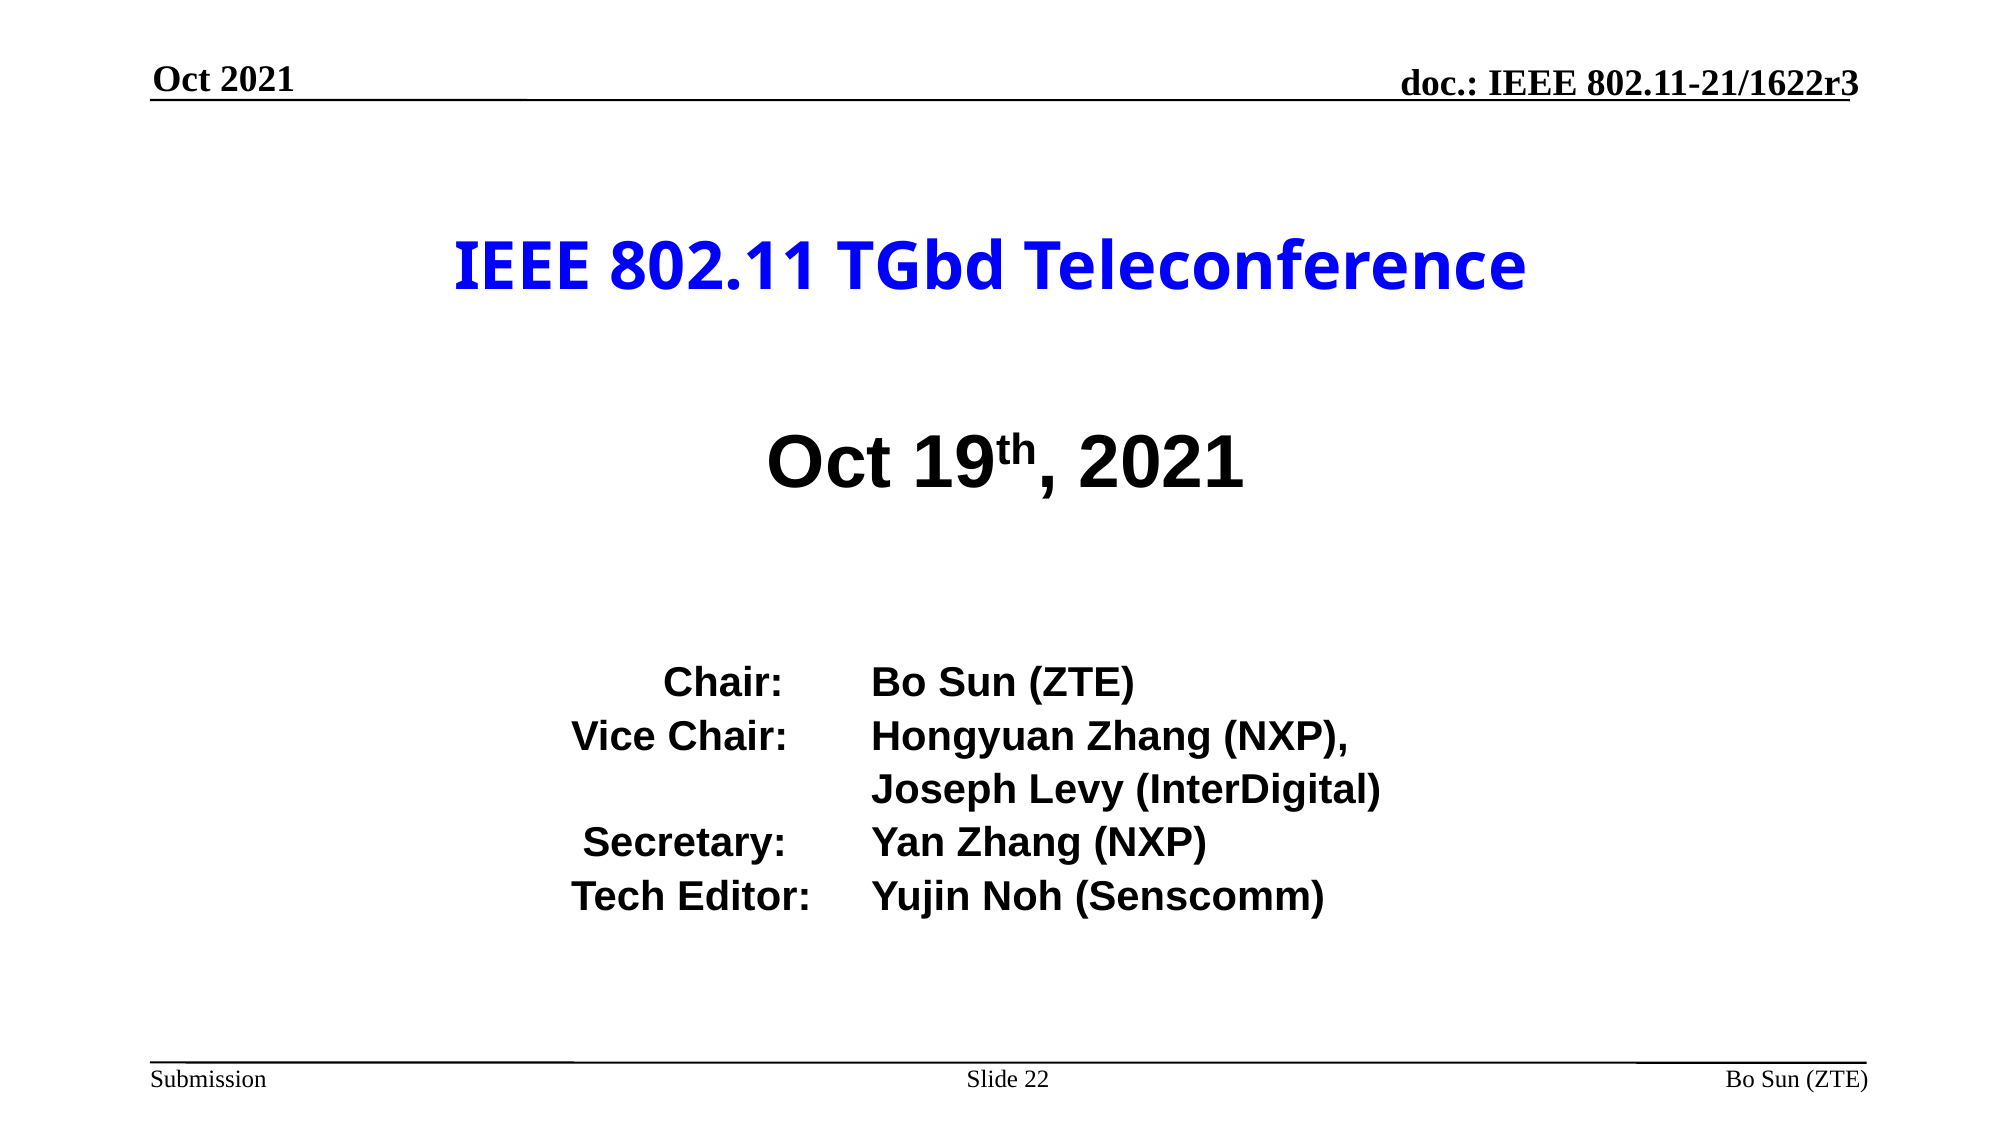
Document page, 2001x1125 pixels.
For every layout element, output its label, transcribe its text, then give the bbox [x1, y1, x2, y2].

slide_number Slide 22 [949, 1061, 1067, 1123]
text_box Oct 19th, 2021 Chair: Bo Sun (ZTE) Vice Chair: Hongyuan Zhang (NXP), Joseph Levy (InterDigital) Secretary: Yan Zhang (NXP) Tech Editor: Yujin Noh (Senscomm) [200, 349, 1813, 1027]
footer Bo Sun (ZTE) [1171, 1061, 1869, 1093]
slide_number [152, 54, 563, 100]
title IEEE 802.11 TGbd Teleconference [287, 112, 1695, 349]
